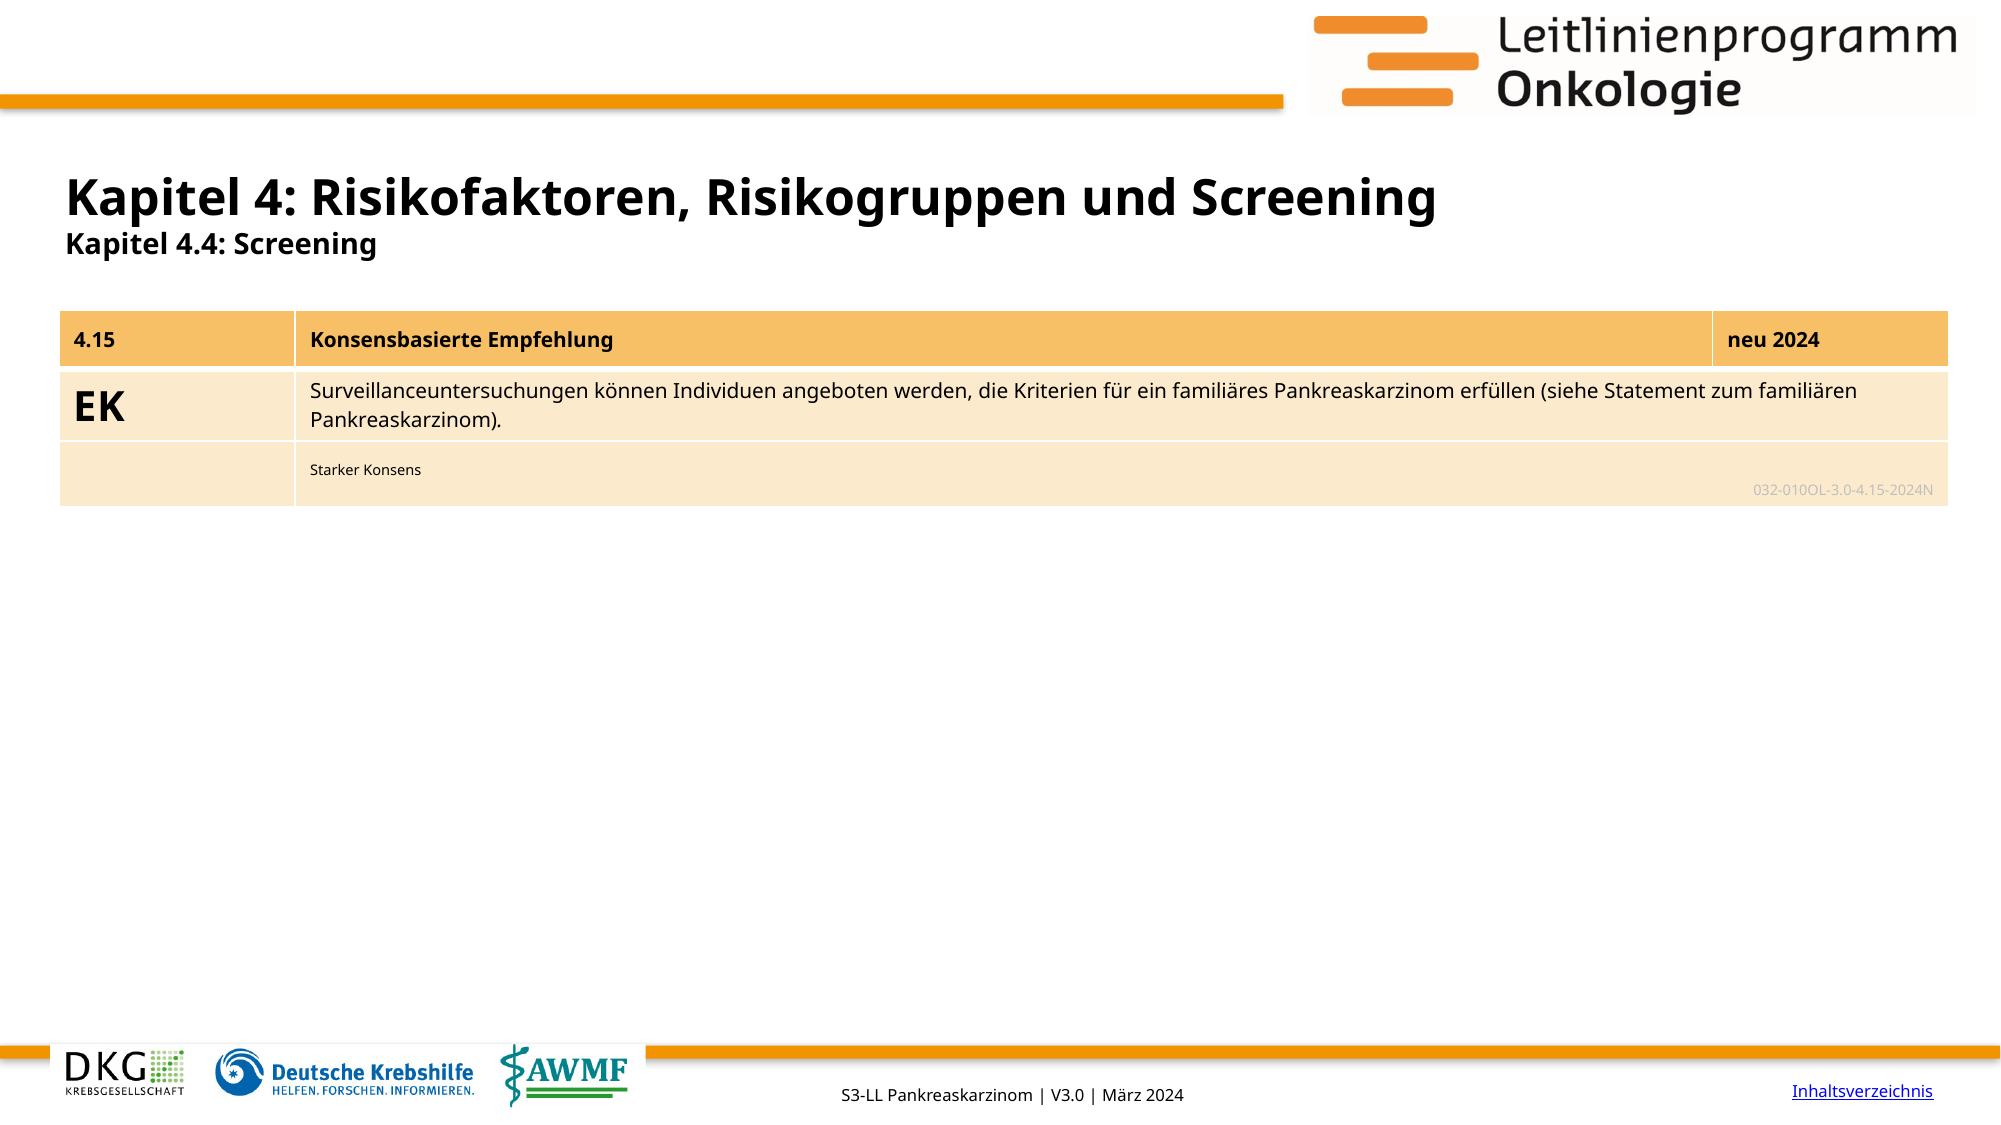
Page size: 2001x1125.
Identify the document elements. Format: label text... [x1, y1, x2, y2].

table_cell [60, 442, 294, 506]
table_header Konsensbasierte Empfehlung [296, 311, 1712, 366]
text_box S3-LL Pankreaskarzinom | V3.0 | März 2024 [826, 1065, 1654, 1125]
picture [1307, 16, 1977, 115]
table_cell Starker Konsens 032-010OL-3.0-4.15-2024N [296, 442, 1948, 506]
picture [50, 1044, 646, 1108]
table_cell EK [60, 372, 294, 440]
title Kapitel 4: Risikofaktoren, Risikogruppen und Screening Kapitel 4.4: Screening [50, 125, 1950, 300]
table_header 4.15 [60, 311, 294, 366]
table_cell Surveillanceuntersuchungen können Individuen angeboten werden, die Kriterien für ein familiäres Pankreaskarzinom erfüllen (siehe Statement zum familiären Pankreaskarzinom). [296, 372, 1948, 440]
table_header neu 2024 [1713, 311, 1948, 366]
text_box Inhaltsverzeichnis [1777, 1073, 1949, 1112]
